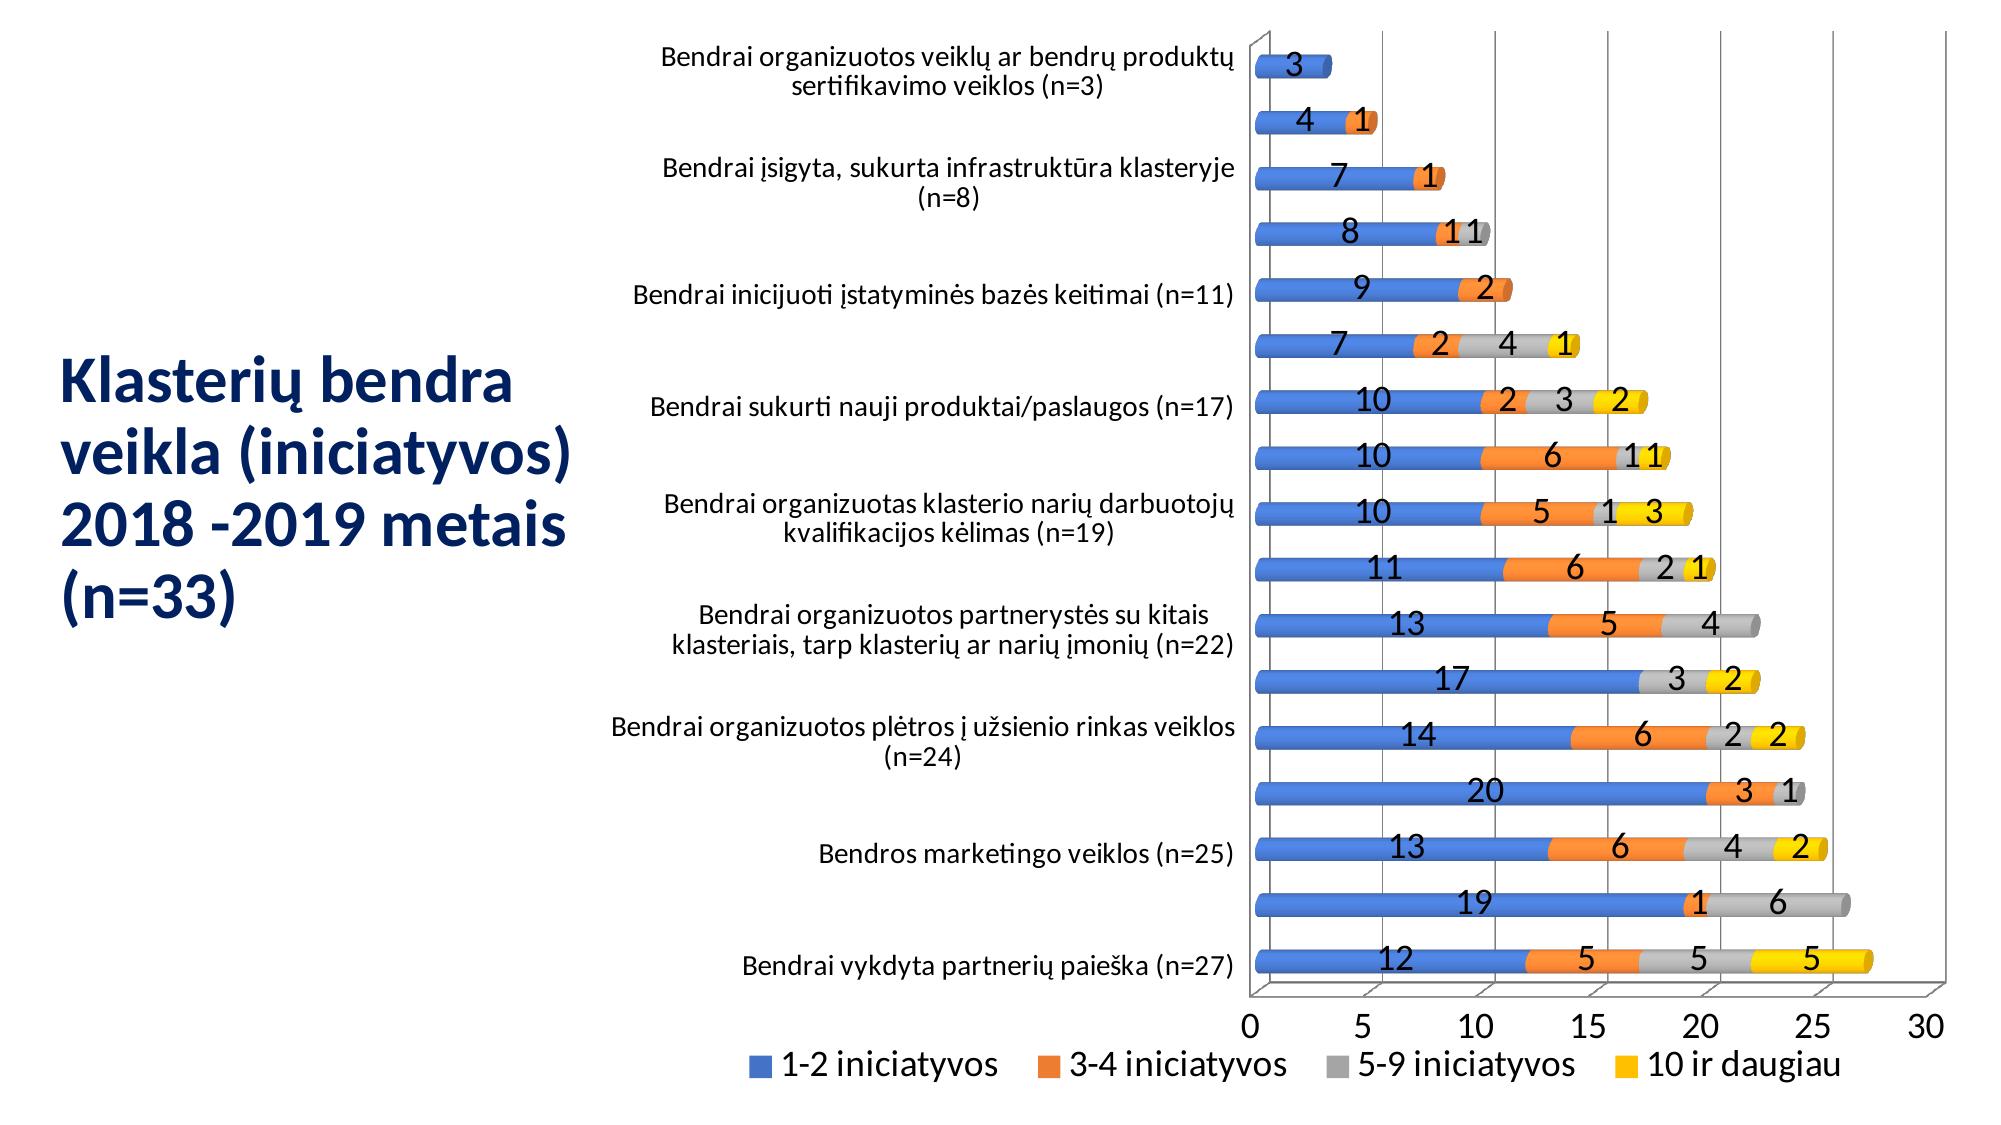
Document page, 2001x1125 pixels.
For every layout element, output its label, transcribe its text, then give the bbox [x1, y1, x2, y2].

chart [610, 0, 1981, 1125]
title Klasterių bendra veikla (iniciatyvos) 2018 -2019 metais (n=33) [45, 285, 597, 641]
